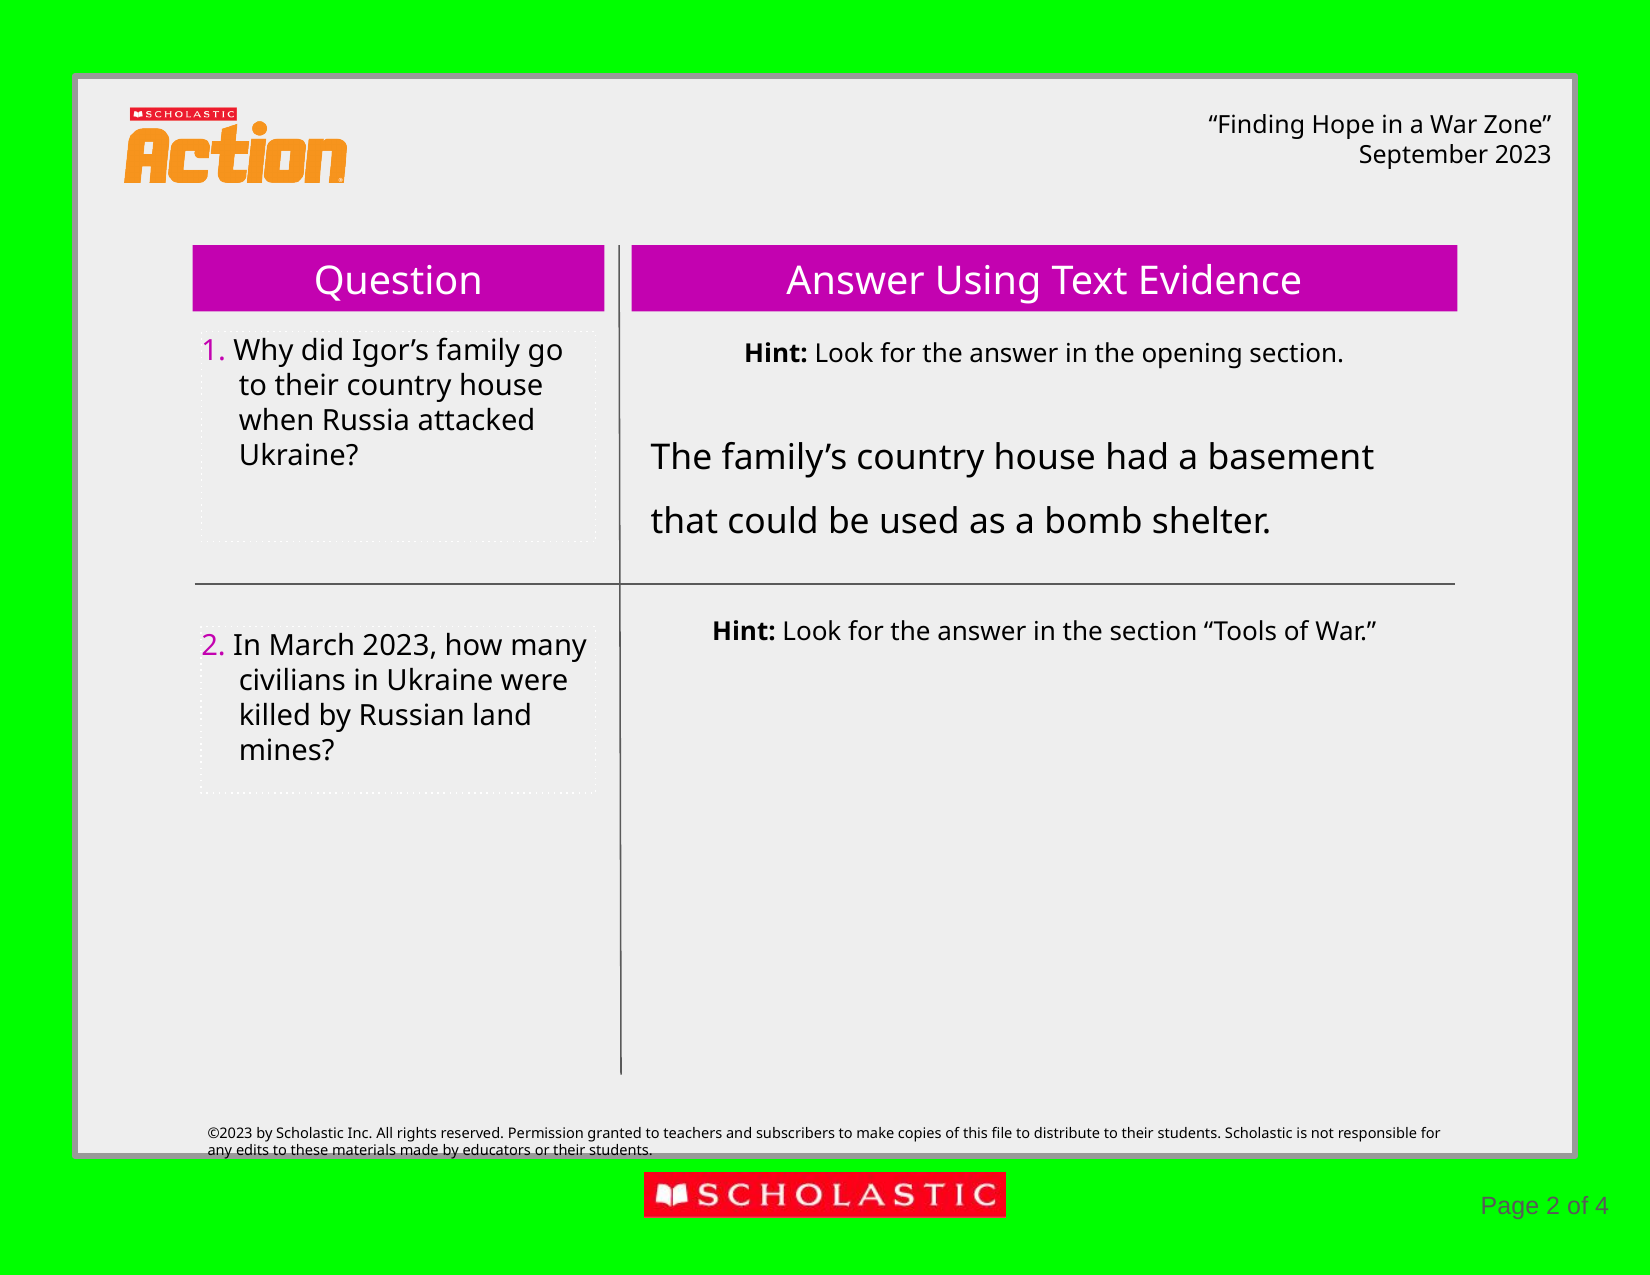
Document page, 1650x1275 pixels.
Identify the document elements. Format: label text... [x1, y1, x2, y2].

slide_number Page 2 of 4 [1434, 1155, 1628, 1254]
picture [124, 107, 347, 183]
picture [644, 1172, 1006, 1218]
